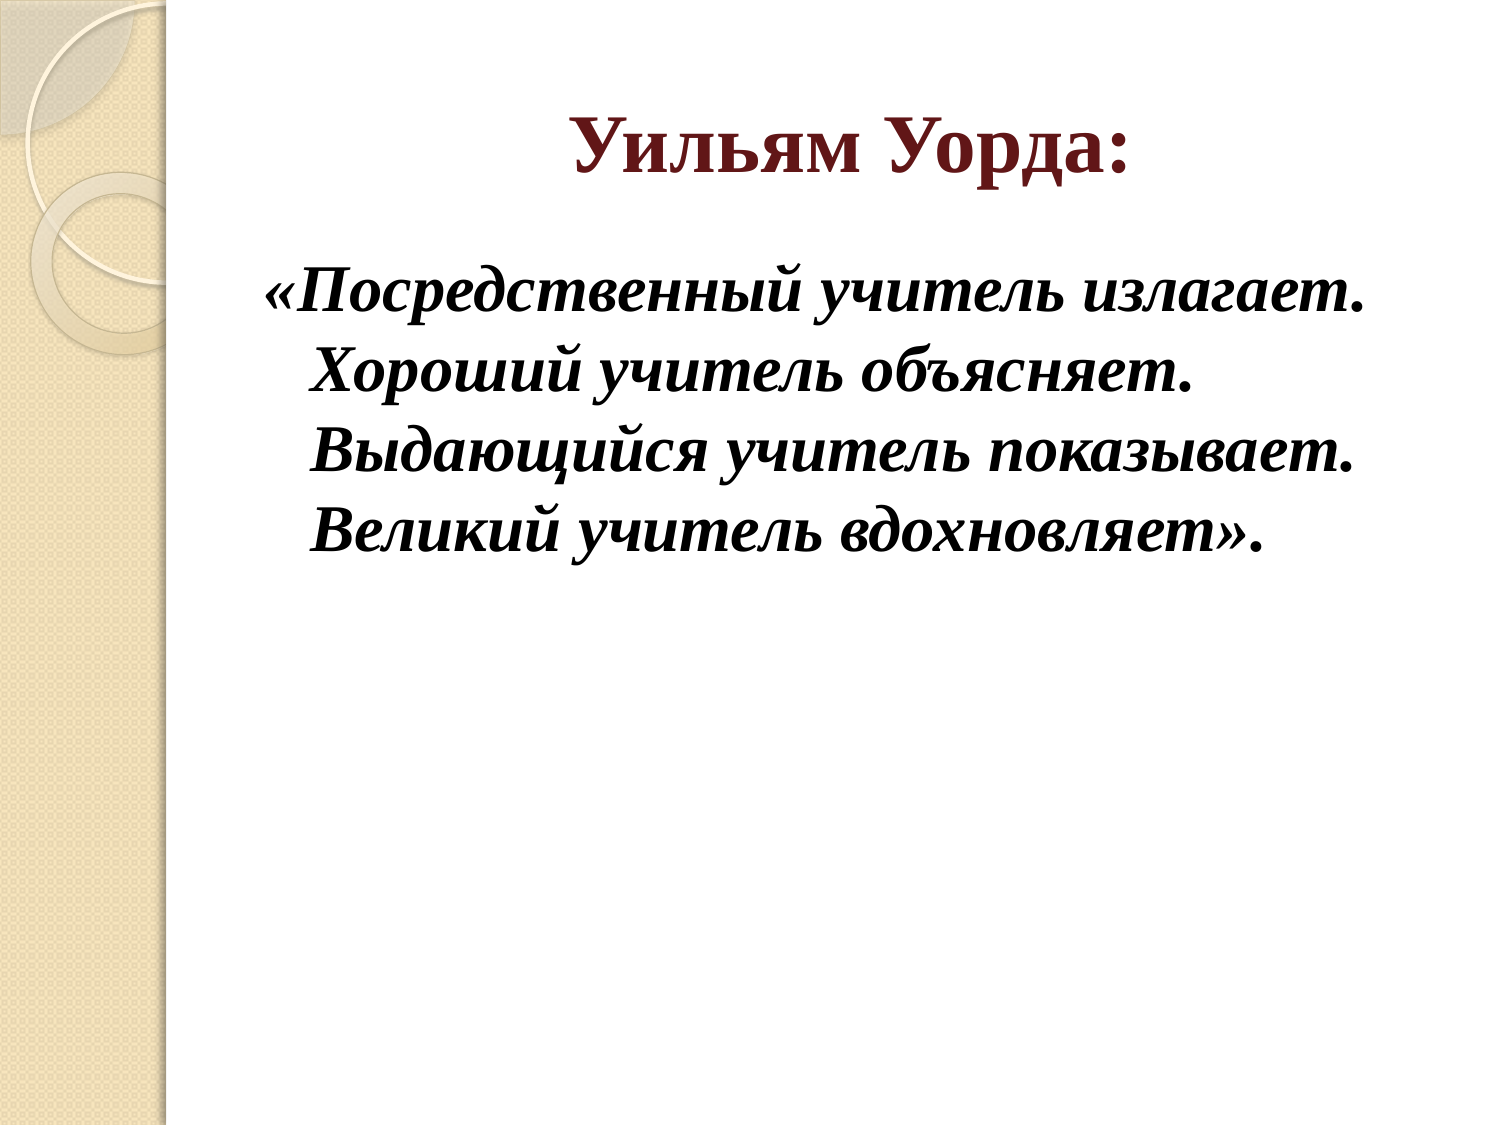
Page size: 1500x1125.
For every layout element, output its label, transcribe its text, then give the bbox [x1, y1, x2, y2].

title Уильям Уорда: [235, 45, 1466, 233]
list «Посредственный учитель излагает. Хороший учитель объясняет. Выдающийся учитель показывает. Великий учитель вдохновляет». [235, 237, 1466, 1025]
